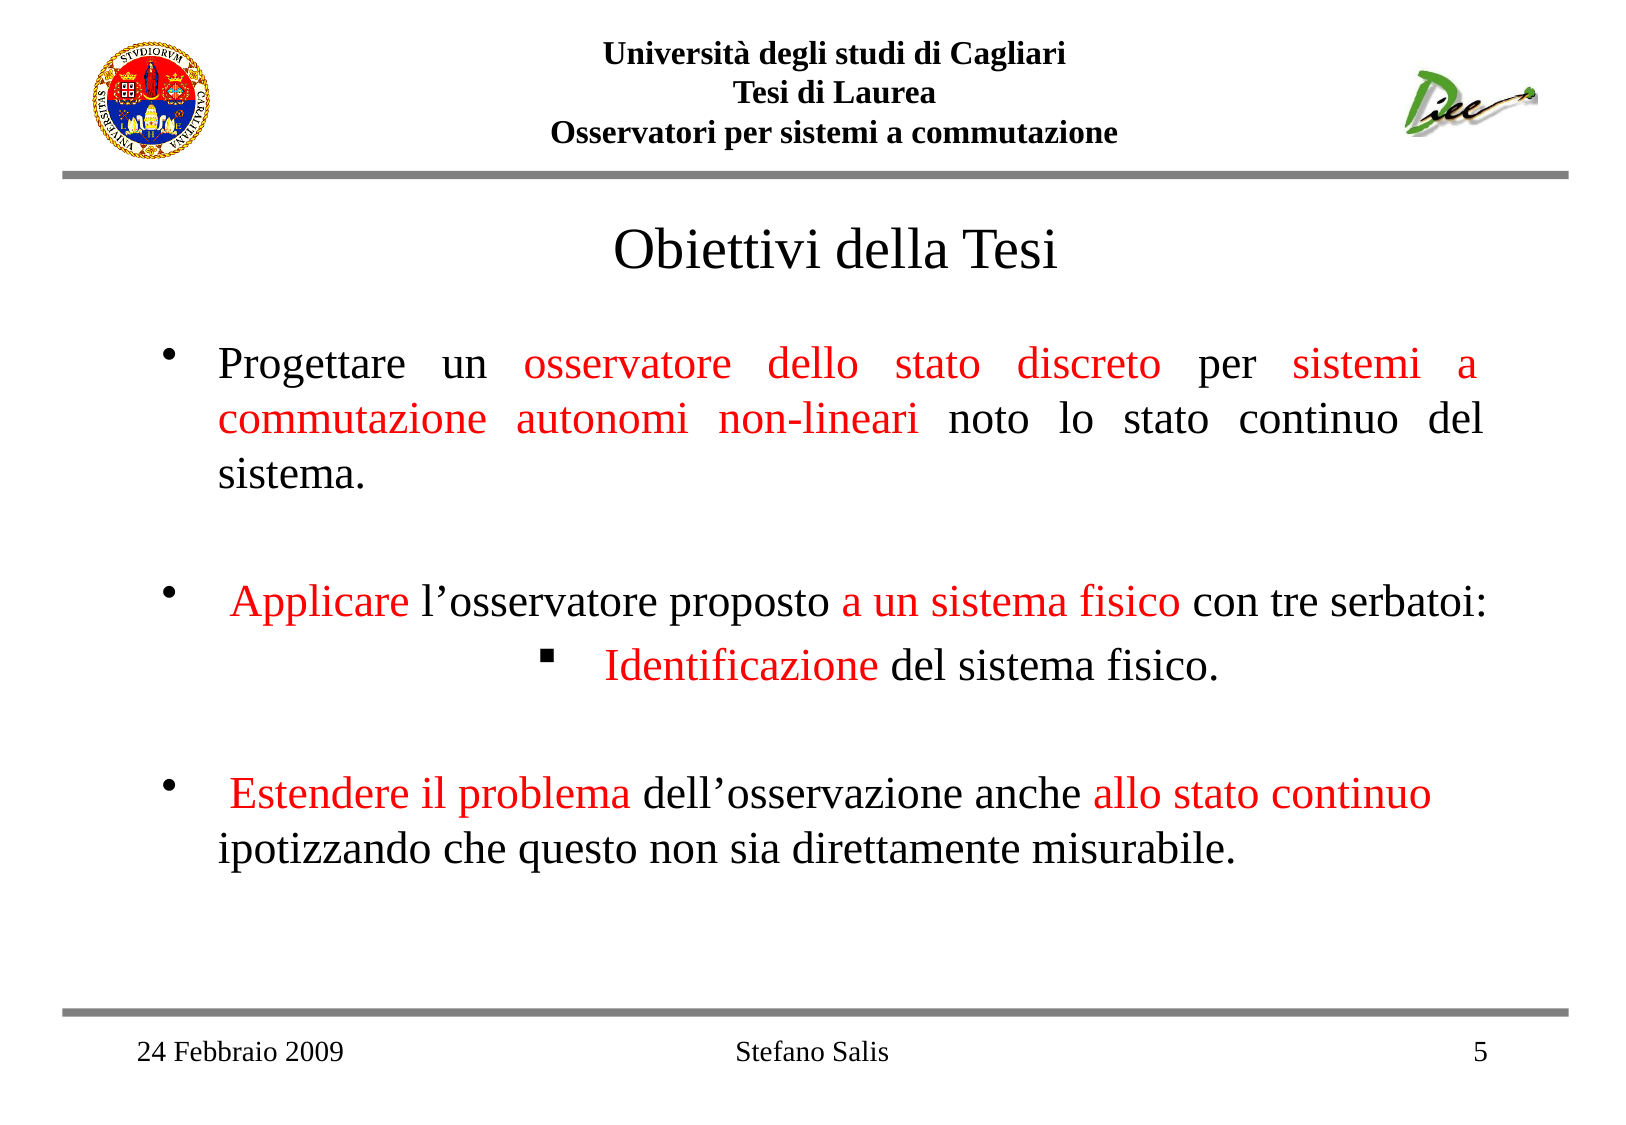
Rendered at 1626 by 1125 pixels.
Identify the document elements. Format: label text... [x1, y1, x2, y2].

text_box Progettare un osservatore dello stato discreto per sistemi a commutazione autonomi non-lineari noto lo stato continuo del sistema. Applicare l’osservatore proposto a un sistema fisico con tre serbatoi: Identificazione del sistema fisico. Estendere il problema dell’osservazione anche allo stato continuo ipotizzando che questo non sia direttamente misurabile. [146, 324, 1529, 1000]
text_box Obiettivi della Tesi [598, 203, 1074, 288]
slide_number 5 [1164, 1024, 1504, 1101]
text_box Università degli studi di Cagliari Tesi di Laurea Osservatori per sistemi a commutazione [535, 23, 1135, 158]
text_box [121, 299, 1504, 975]
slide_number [121, 1024, 461, 1101]
picture [1399, 63, 1538, 137]
picture [92, 41, 210, 159]
footer Stefano Salis [554, 1024, 1071, 1101]
